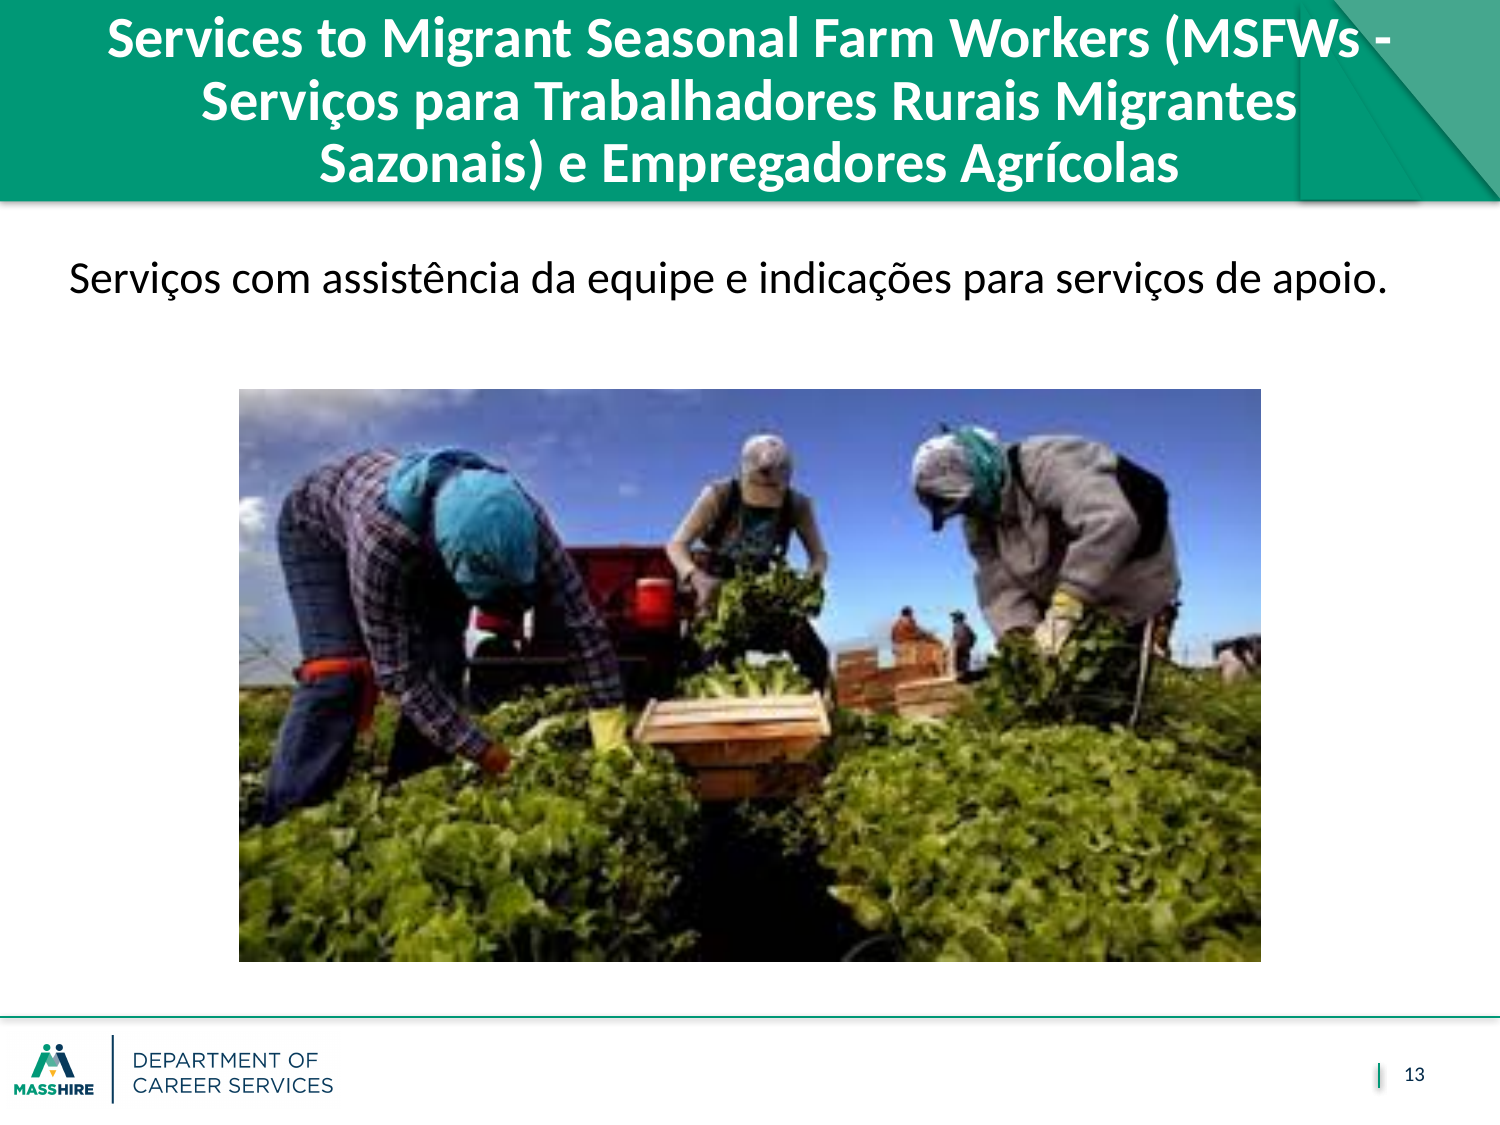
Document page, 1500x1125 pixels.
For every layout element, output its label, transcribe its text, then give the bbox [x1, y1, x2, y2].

picture [6, 1031, 341, 1109]
text_box Serviços com assistência da equipe e indicações para serviços de apoio. [47, 239, 1411, 310]
title Services to Migrant Seasonal Farm Workers (MSFWs - Serviços para Trabalhadores Rurais Migrantes Sazonais) e Empregadores Agrícolas [75, 22, 1425, 180]
slide_number 13 [1376, 1042, 1425, 1103]
picture [238, 389, 1261, 963]
text_box [74, 257, 1425, 372]
